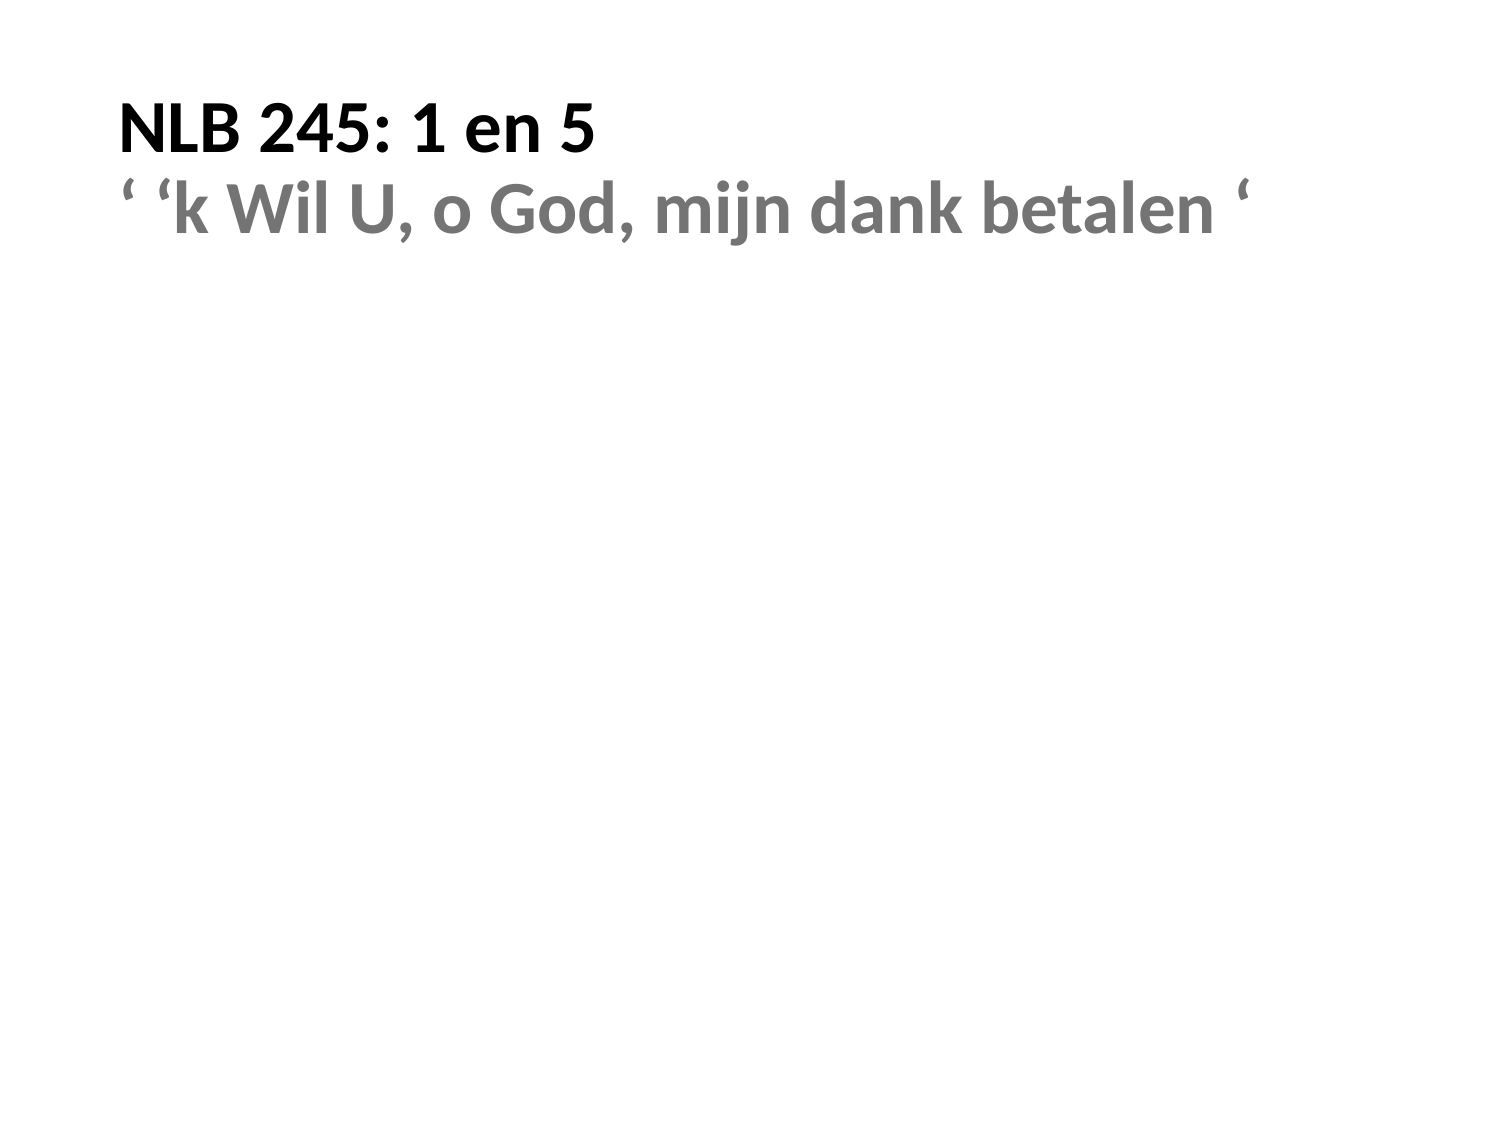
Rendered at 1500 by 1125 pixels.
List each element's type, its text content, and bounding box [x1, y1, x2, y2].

title NLB 245: 1 en 5 ‘ ‘k Wil U, o God, mijn dank betalen ‘ [103, 59, 1397, 278]
